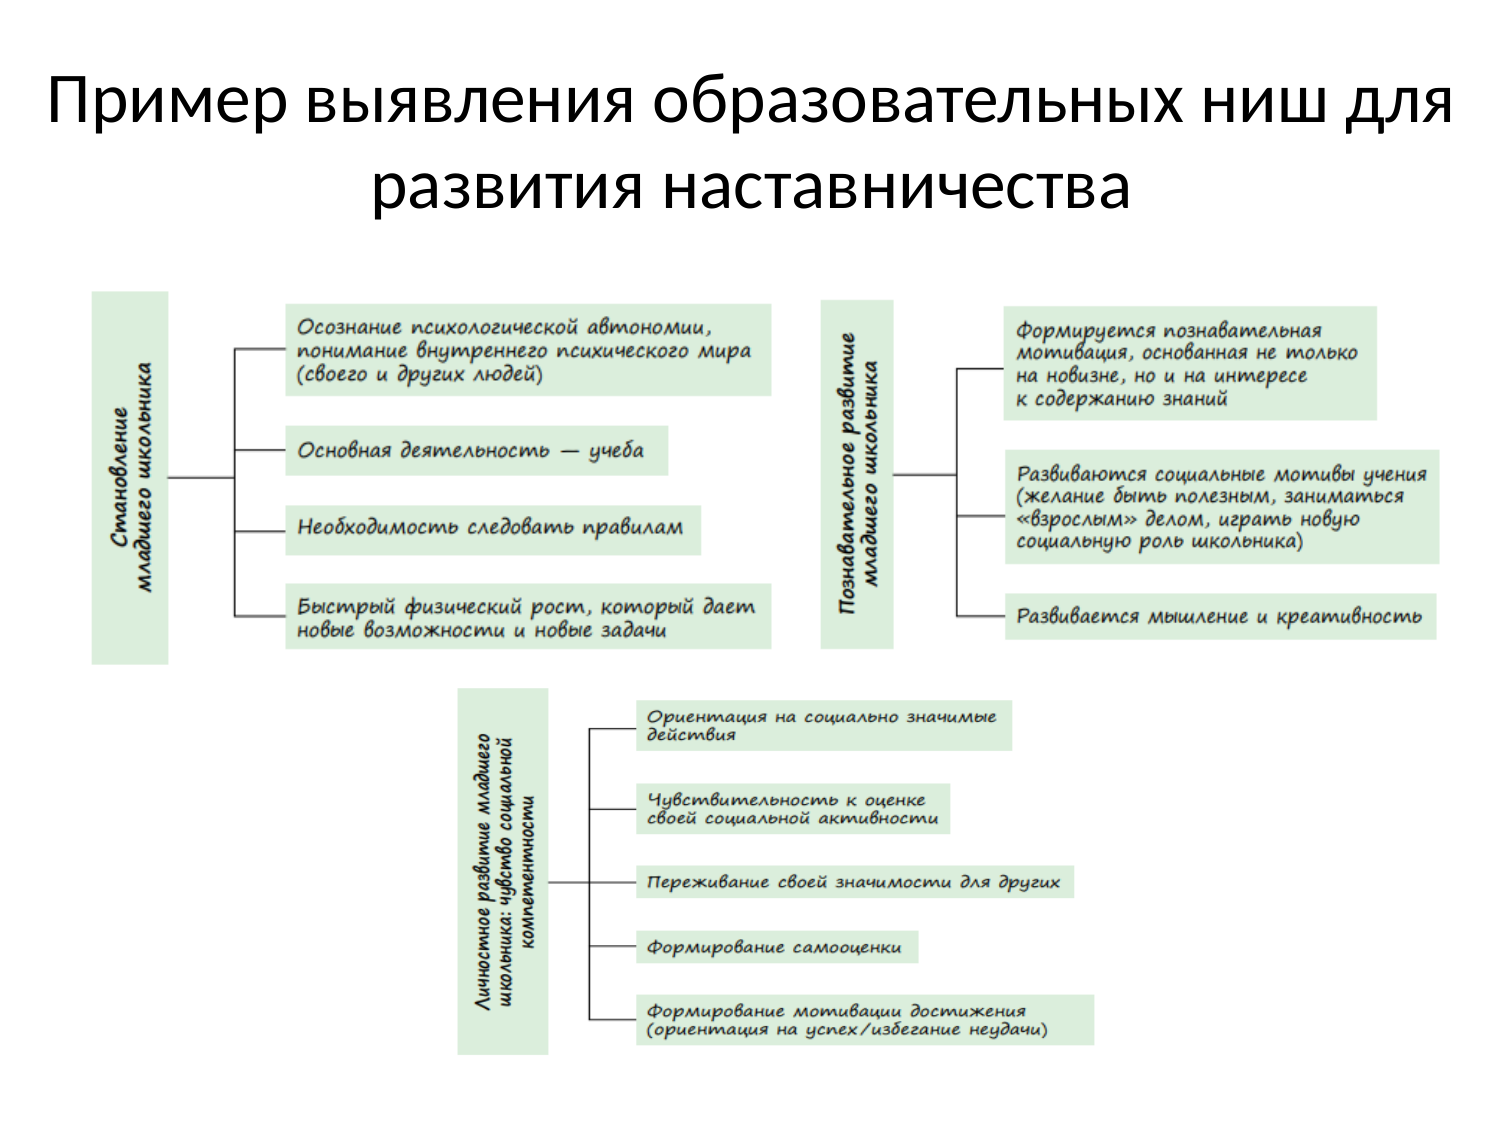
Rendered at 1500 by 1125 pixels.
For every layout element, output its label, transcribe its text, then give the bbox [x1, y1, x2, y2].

title Пример выявления образовательных ниш для развития наставничества [0, 42, 1500, 231]
picture [796, 290, 1471, 658]
picture [443, 680, 1105, 1071]
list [76, 266, 813, 691]
